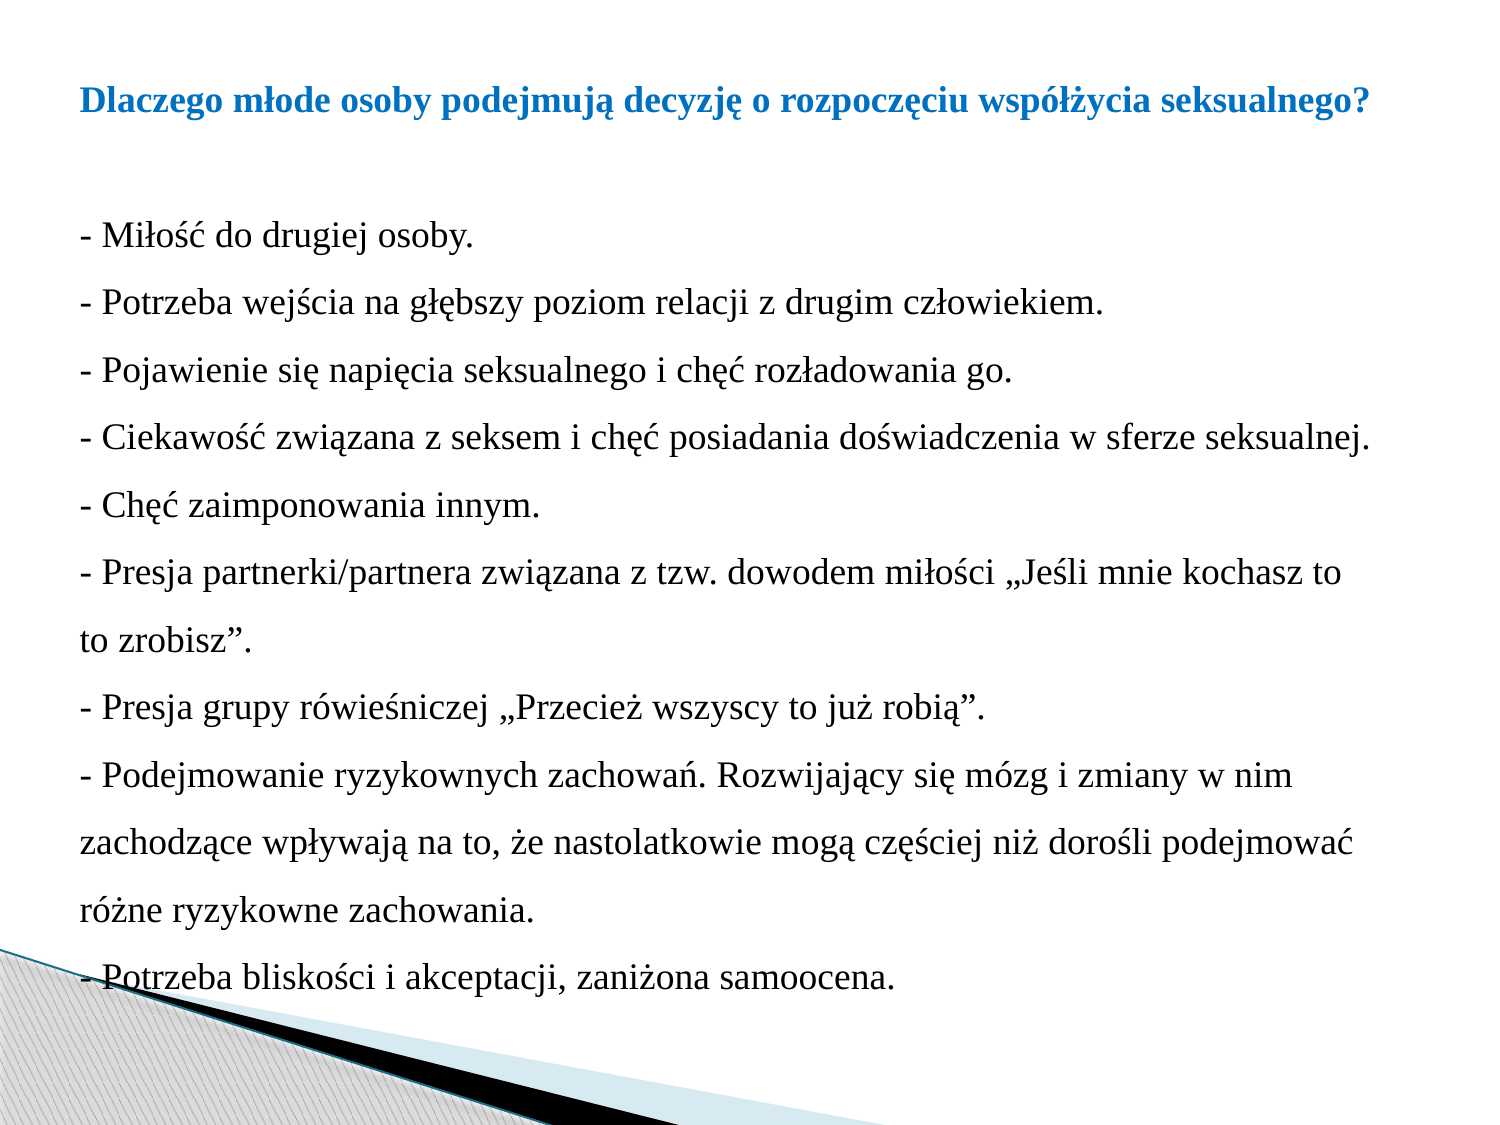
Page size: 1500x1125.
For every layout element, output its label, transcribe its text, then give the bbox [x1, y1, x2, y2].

text_box Dlaczego młode osoby podejmują decyzję o rozpoczęciu współżycia seksualnego? - Miłość do drugiej osoby. - Potrzeba wejścia na głębszy poziom relacji z drugim człowiekiem. - Pojawienie się napięcia seksualnego i chęć rozładowania go. - Ciekawość związana z seksem i chęć posiadania doświadczenia w sferze seksualnej. - Chęć zaimponowania innym. - Presja partnerki/partnera związana z tzw. dowodem miłości „Jeśli mnie kochasz to to zrobisz”. - Presja grupy rówieśniczej „Przecież wszyscy to już robią”. - Podejmowanie ryzykownych zachowań. Rozwijający się mózg i zmiany w nim zachodzące wpływają na to, że nastolatkowie mogą częściej niż dorośli podejmować różne ryzykowne zachowania. - Potrzeba bliskości i akceptacji, zaniżona samoocena. [64, 0, 1388, 1005]
